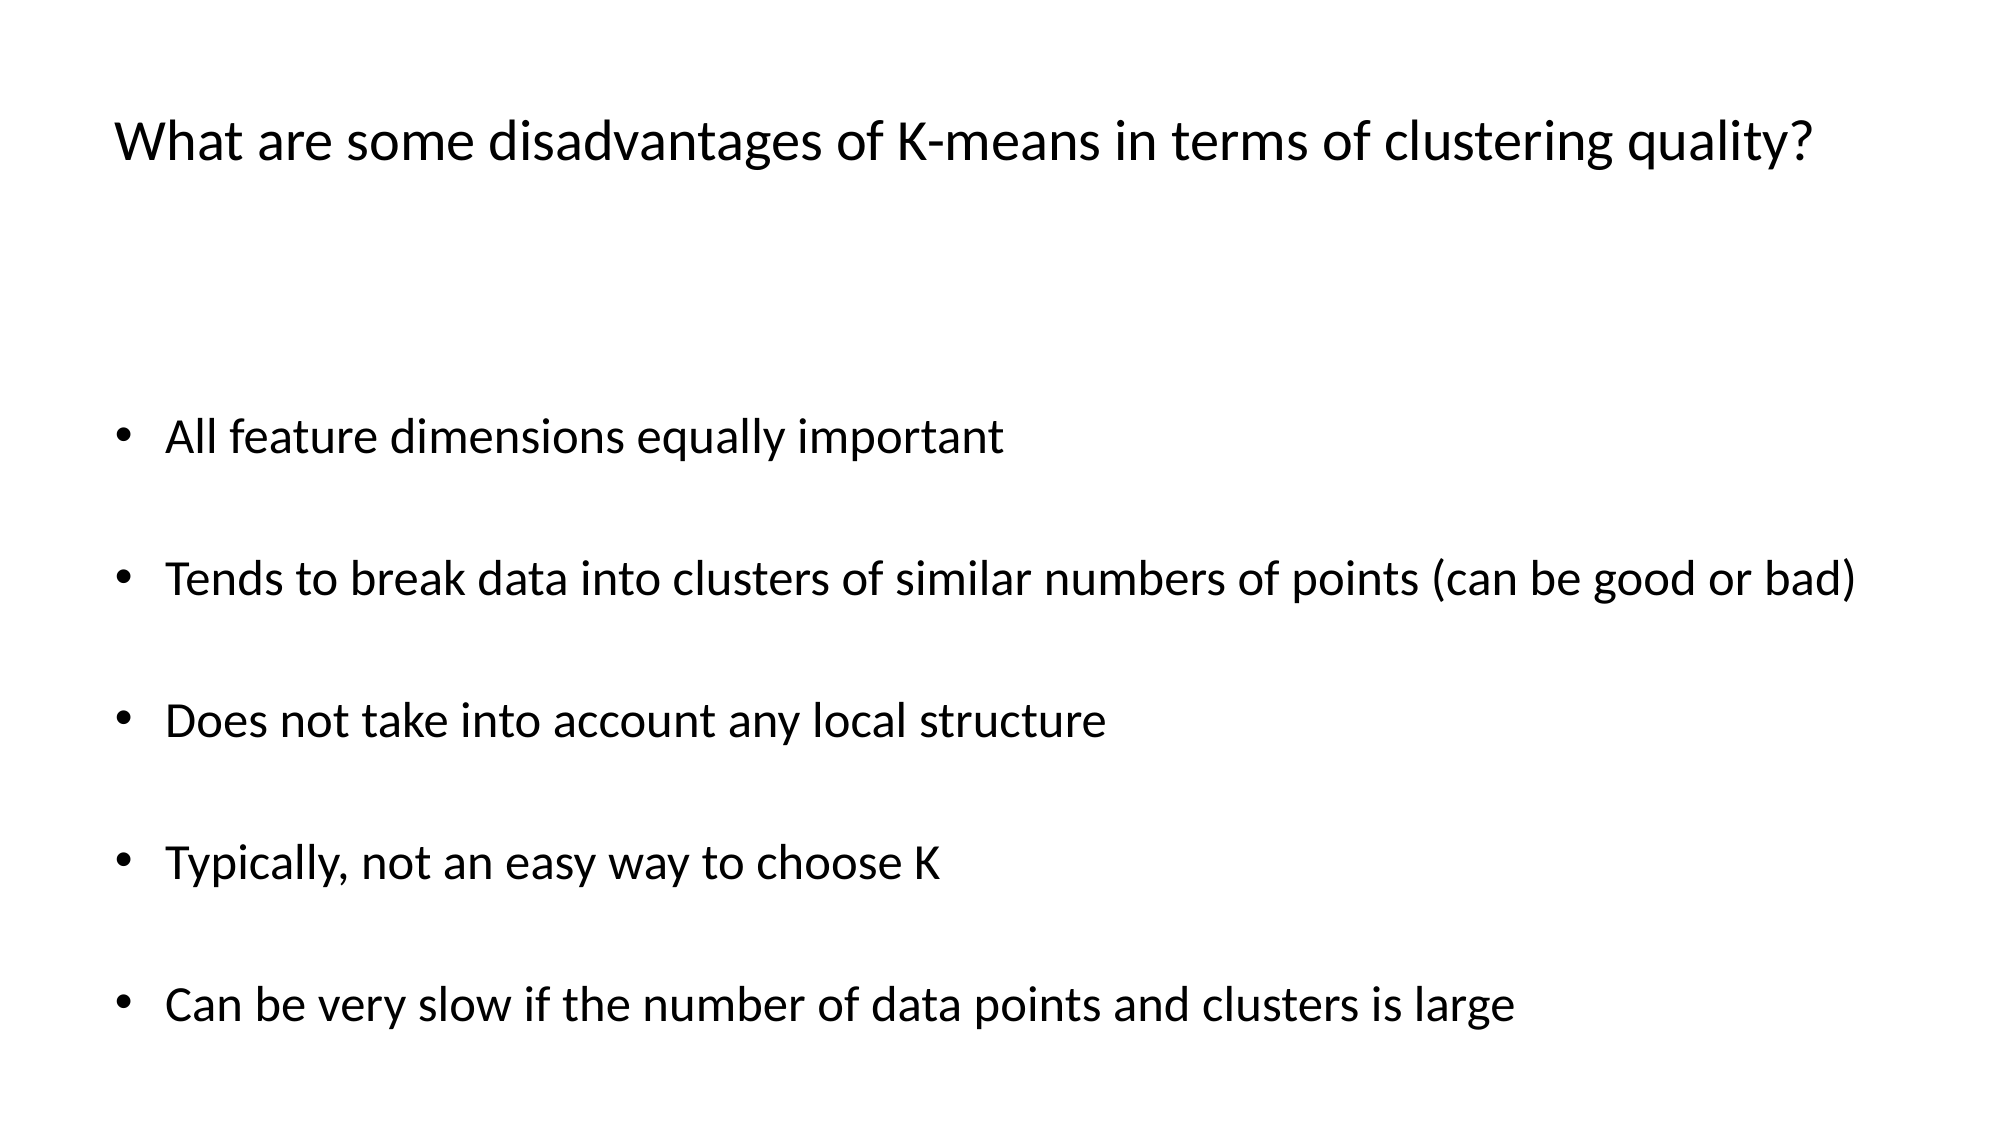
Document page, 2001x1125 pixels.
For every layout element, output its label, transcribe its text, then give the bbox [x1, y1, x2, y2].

list All feature dimensions equally important Tends to break data into clusters of similar numbers of points (can be good or bad) Does not take into account any local structure Typically, not an easy way to choose K Can be very slow if the number of data points and clusters is large [99, 324, 1900, 1063]
title What are some disadvantages of K-means in terms of clustering quality? [99, 62, 1900, 213]
